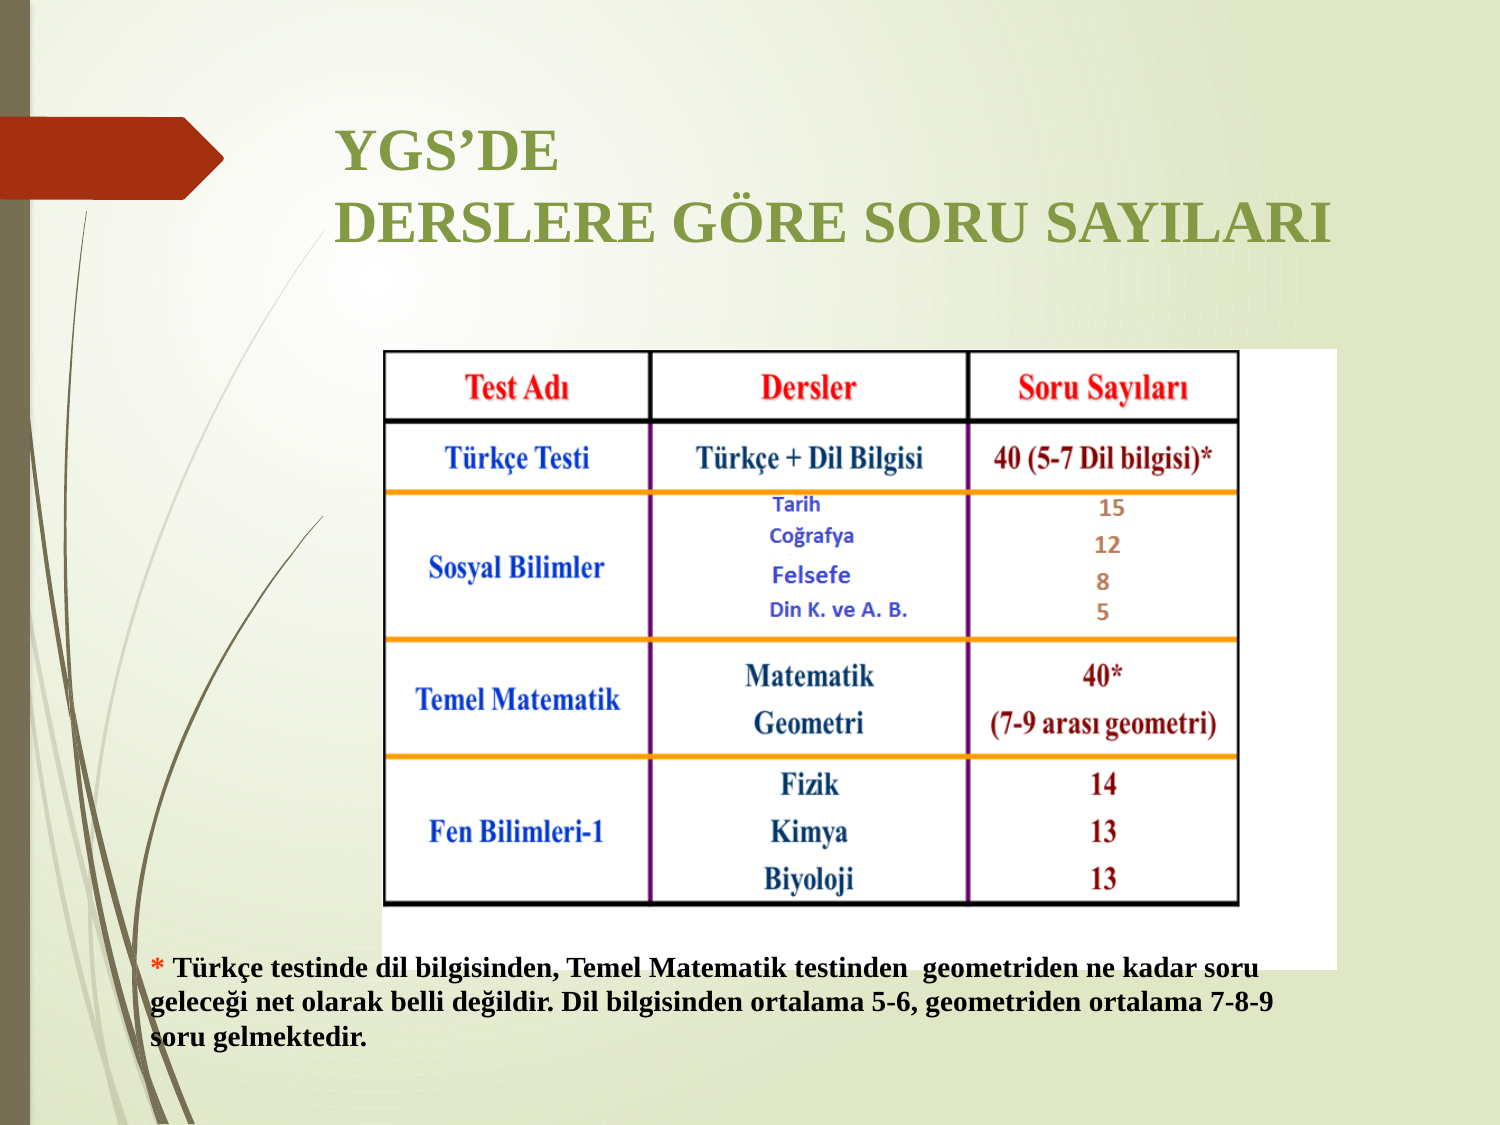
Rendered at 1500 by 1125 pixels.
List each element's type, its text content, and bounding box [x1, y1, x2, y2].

title YGS’DE DERSLERE GÖRE SORU SAYILARI [319, 102, 1400, 313]
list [381, 349, 1337, 971]
text_box * Türkçe testinde dil bilgisinden, Temel Matematik testinden geometriden ne kadar soru geleceği net olarak belli değildir. Dil bilgisinden ortalama 5-6, geometriden ortalama 7-8-9 soru gelmektedir. [135, 940, 1341, 1061]
